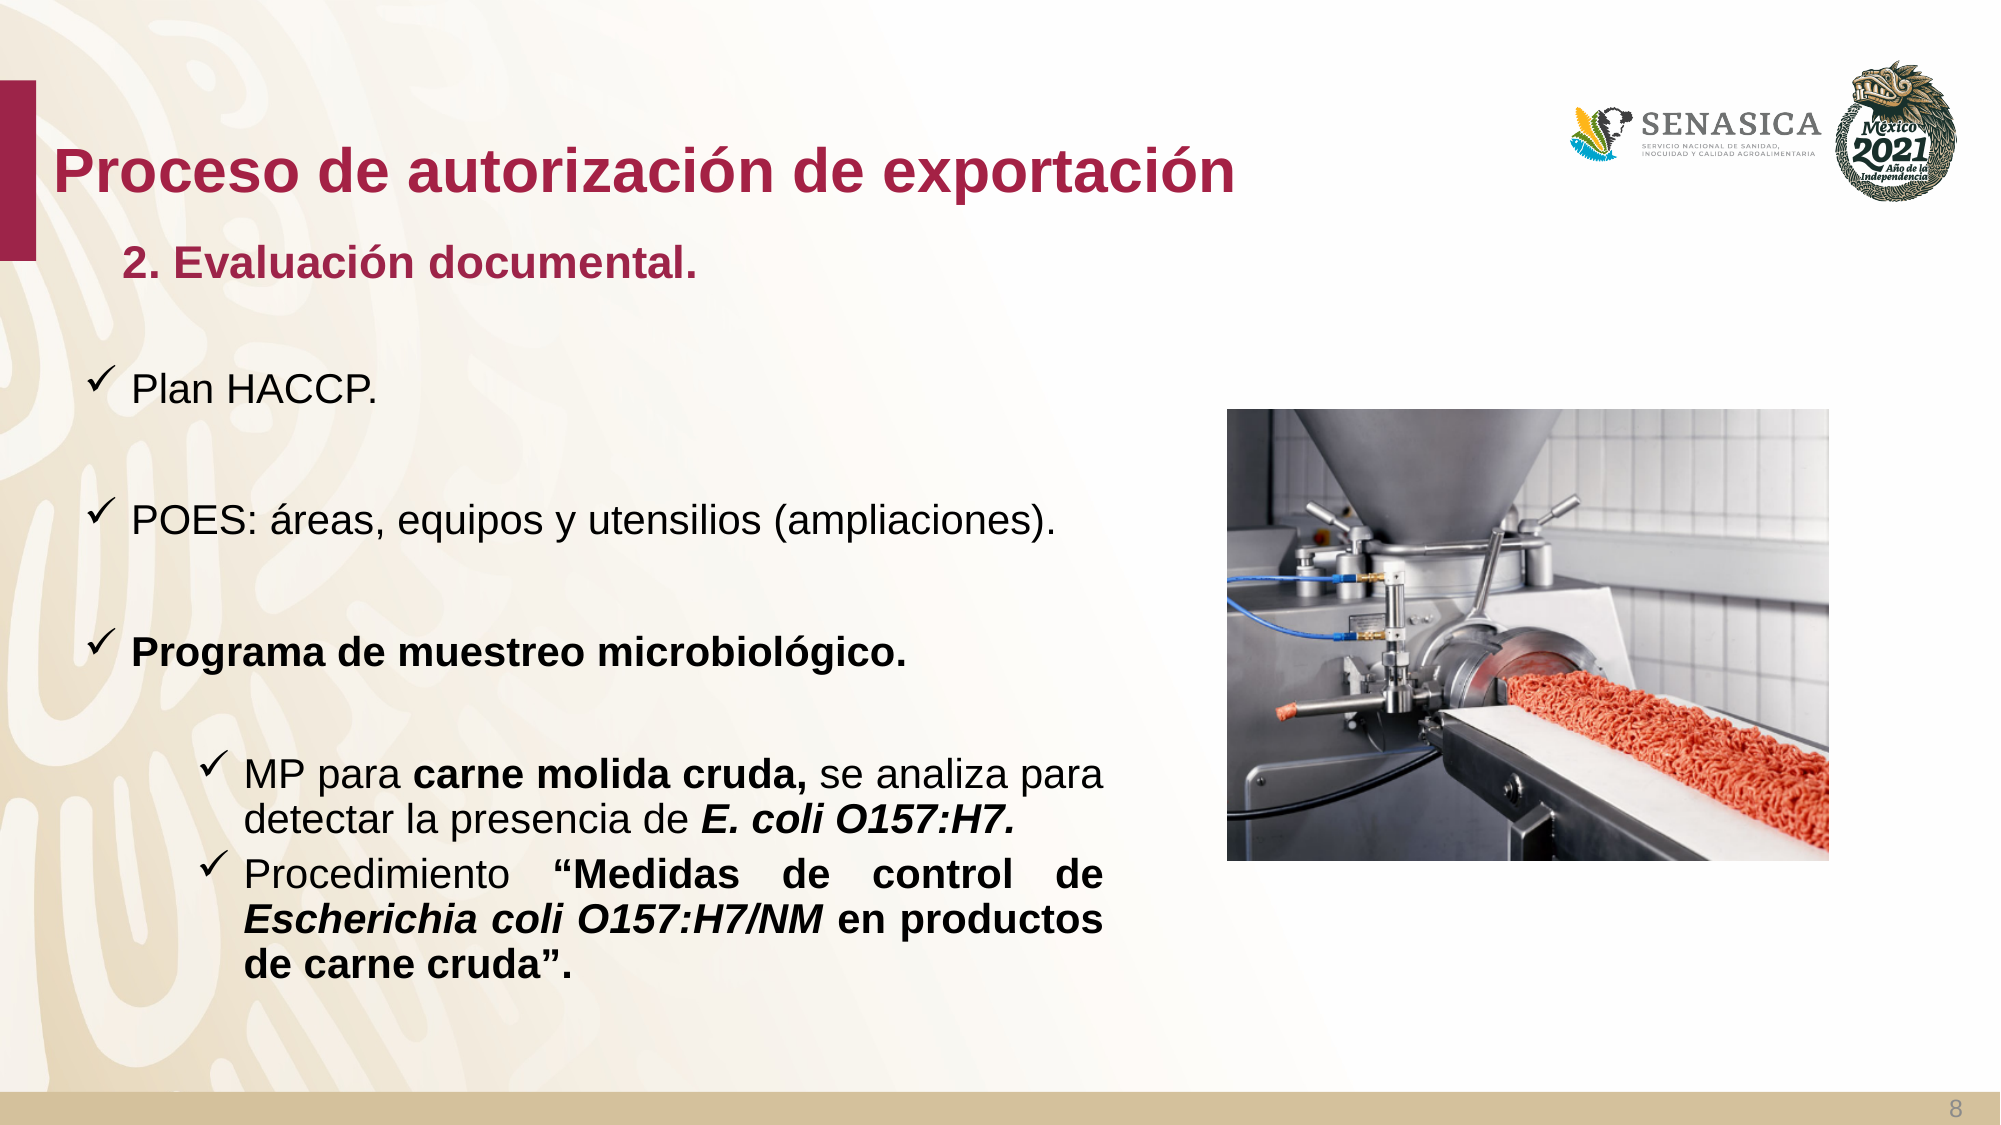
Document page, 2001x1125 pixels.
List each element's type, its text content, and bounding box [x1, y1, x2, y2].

slide_number 8 [1528, 1077, 1979, 1125]
list 2. Evaluación documental. [107, 231, 1920, 328]
picture [0, 0, 2000, 1091]
text_box Proceso de autorización de exportación [38, 86, 1551, 259]
list Plan HACCP. POES: áreas, equipos y utensilios (ampliaciones). Programa de muestreo microbiológico. MP para carne molida cruda, se analiza para detectar la presencia de E. coli O157:H7. Procedimiento “Medidas de control de Escherichia coli O157:H7/NM en productos de carne cruda”. [69, 359, 1119, 964]
title [69, 80, 1581, 252]
